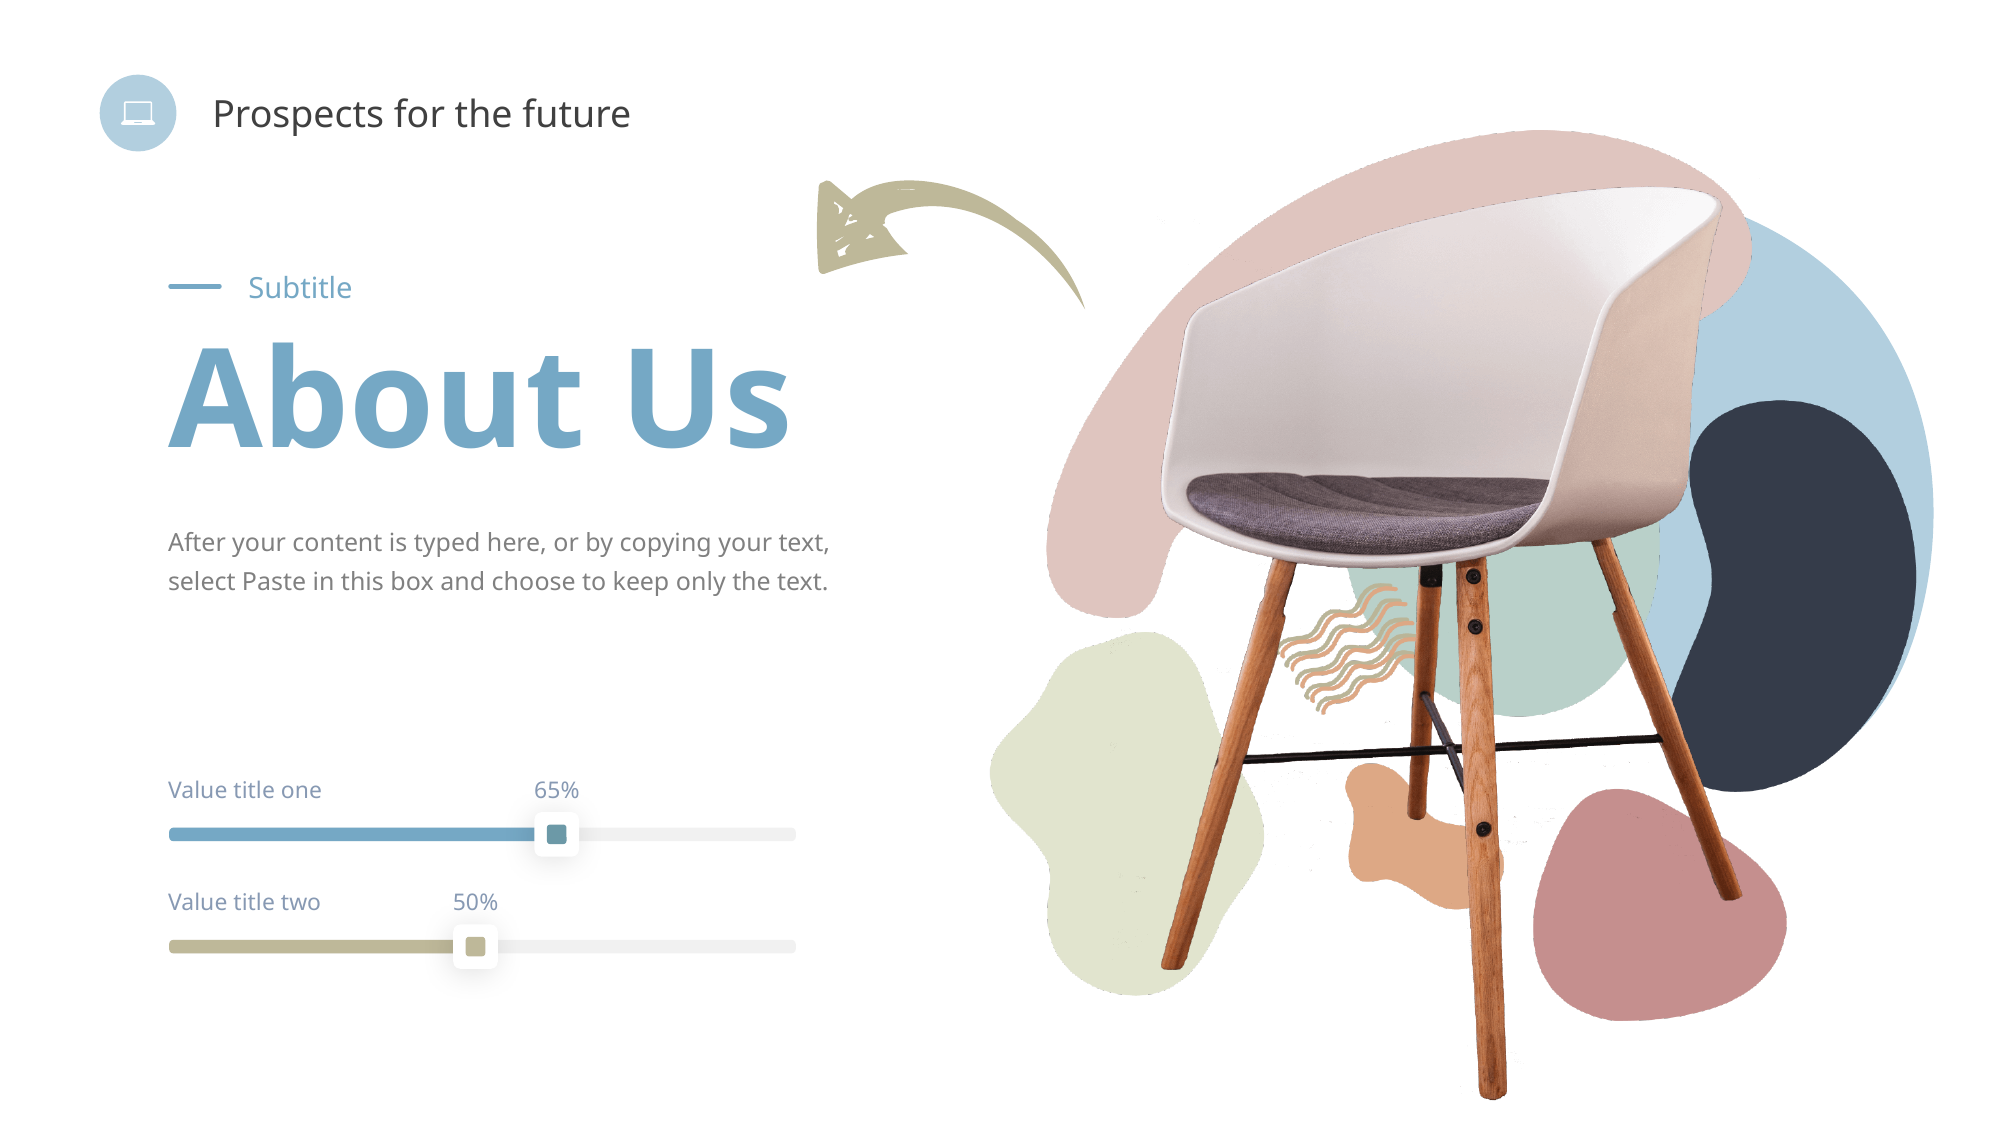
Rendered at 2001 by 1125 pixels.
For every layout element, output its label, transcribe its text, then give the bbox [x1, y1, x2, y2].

text_box Prospects for the future [197, 82, 852, 143]
picture [953, 16, 1936, 1125]
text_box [153, 880, 796, 969]
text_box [153, 768, 796, 857]
text_box [816, 180, 953, 262]
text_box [99, 74, 177, 152]
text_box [153, 262, 933, 486]
text_box After your content is typed here, or by copying your text, select Paste in this box and choose to keep only the text. [153, 509, 903, 603]
